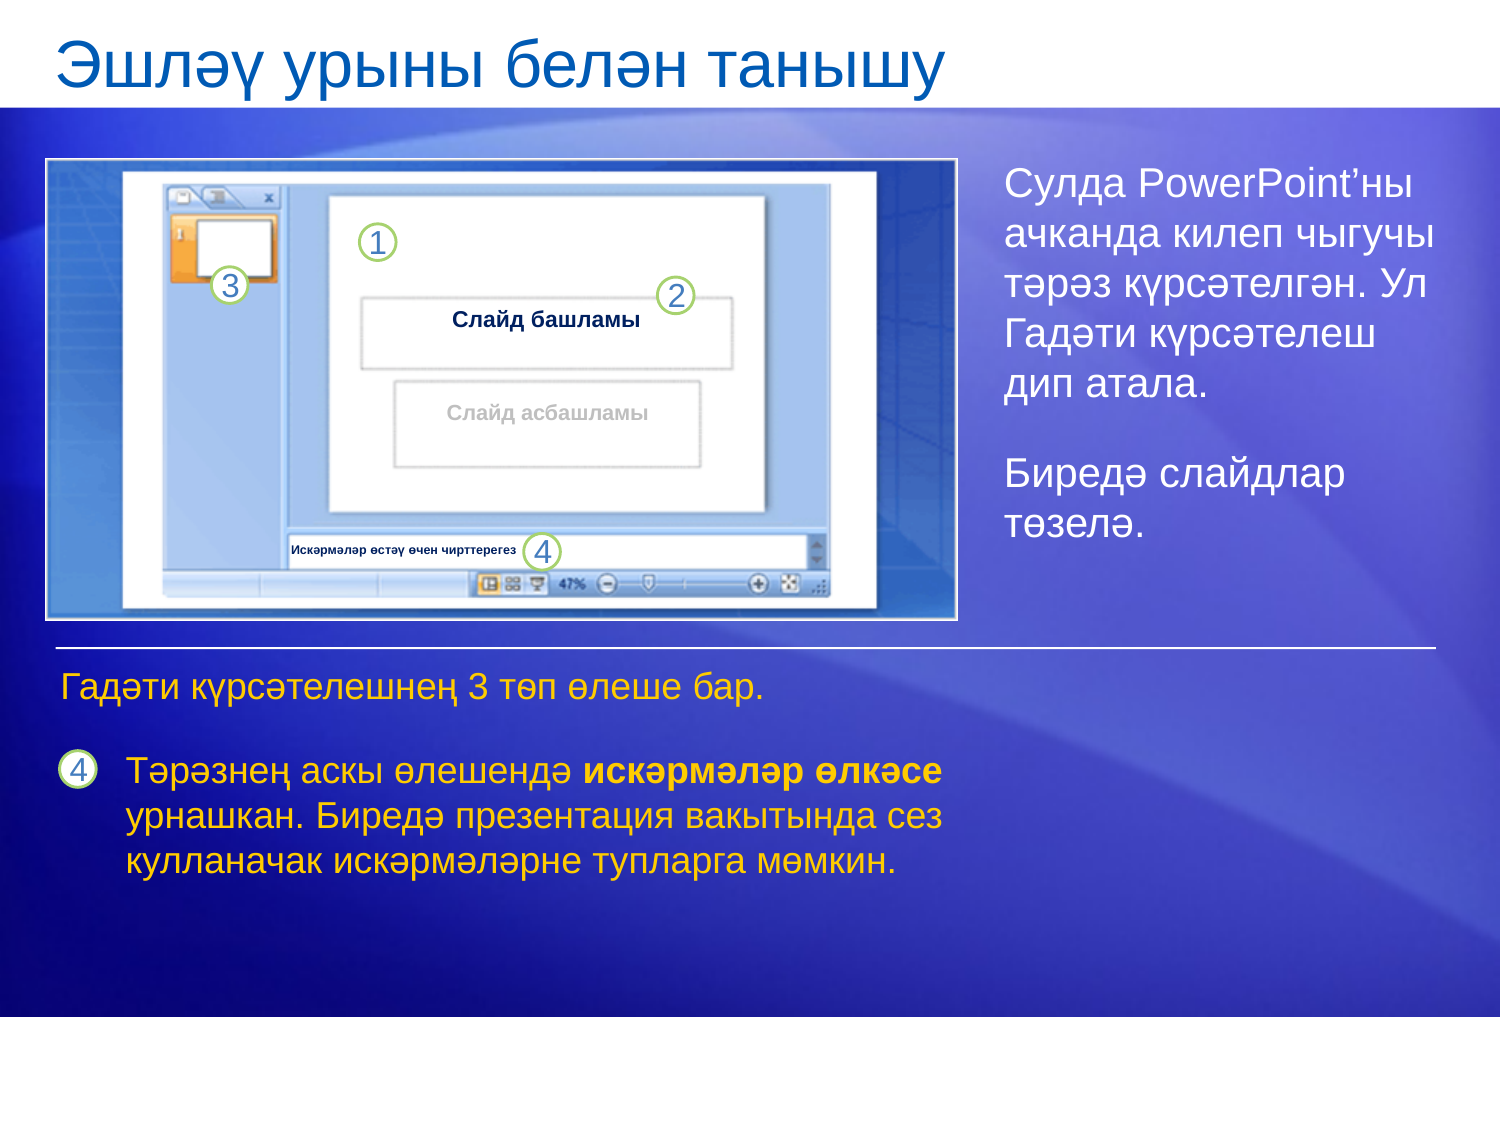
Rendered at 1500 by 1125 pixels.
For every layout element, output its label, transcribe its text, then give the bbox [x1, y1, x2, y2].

title Эшләү урыны белән танышу [39, 10, 1500, 112]
picture [0, 108, 1500, 1017]
text_box Сулда PowerPoint’ны ачканда килеп чыгучы тәрәз күрсәтелгән. Ул Гадәти күрсәтелеш дип атала. Биредә слайдлар төзелә. [989, 148, 1452, 602]
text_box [44, 157, 958, 621]
text_box Тәрәзнең аскы өлешендә искәрмәләр өлкәсе урнашкан. Биредә презентация вакытында сез кулланачак искәрмәләрне тупларга мөмкин. [110, 738, 1086, 889]
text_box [55, 743, 101, 794]
text_box Гадәти күрсәтелешнең 3 тѳп өлеше бар. [45, 655, 1018, 730]
